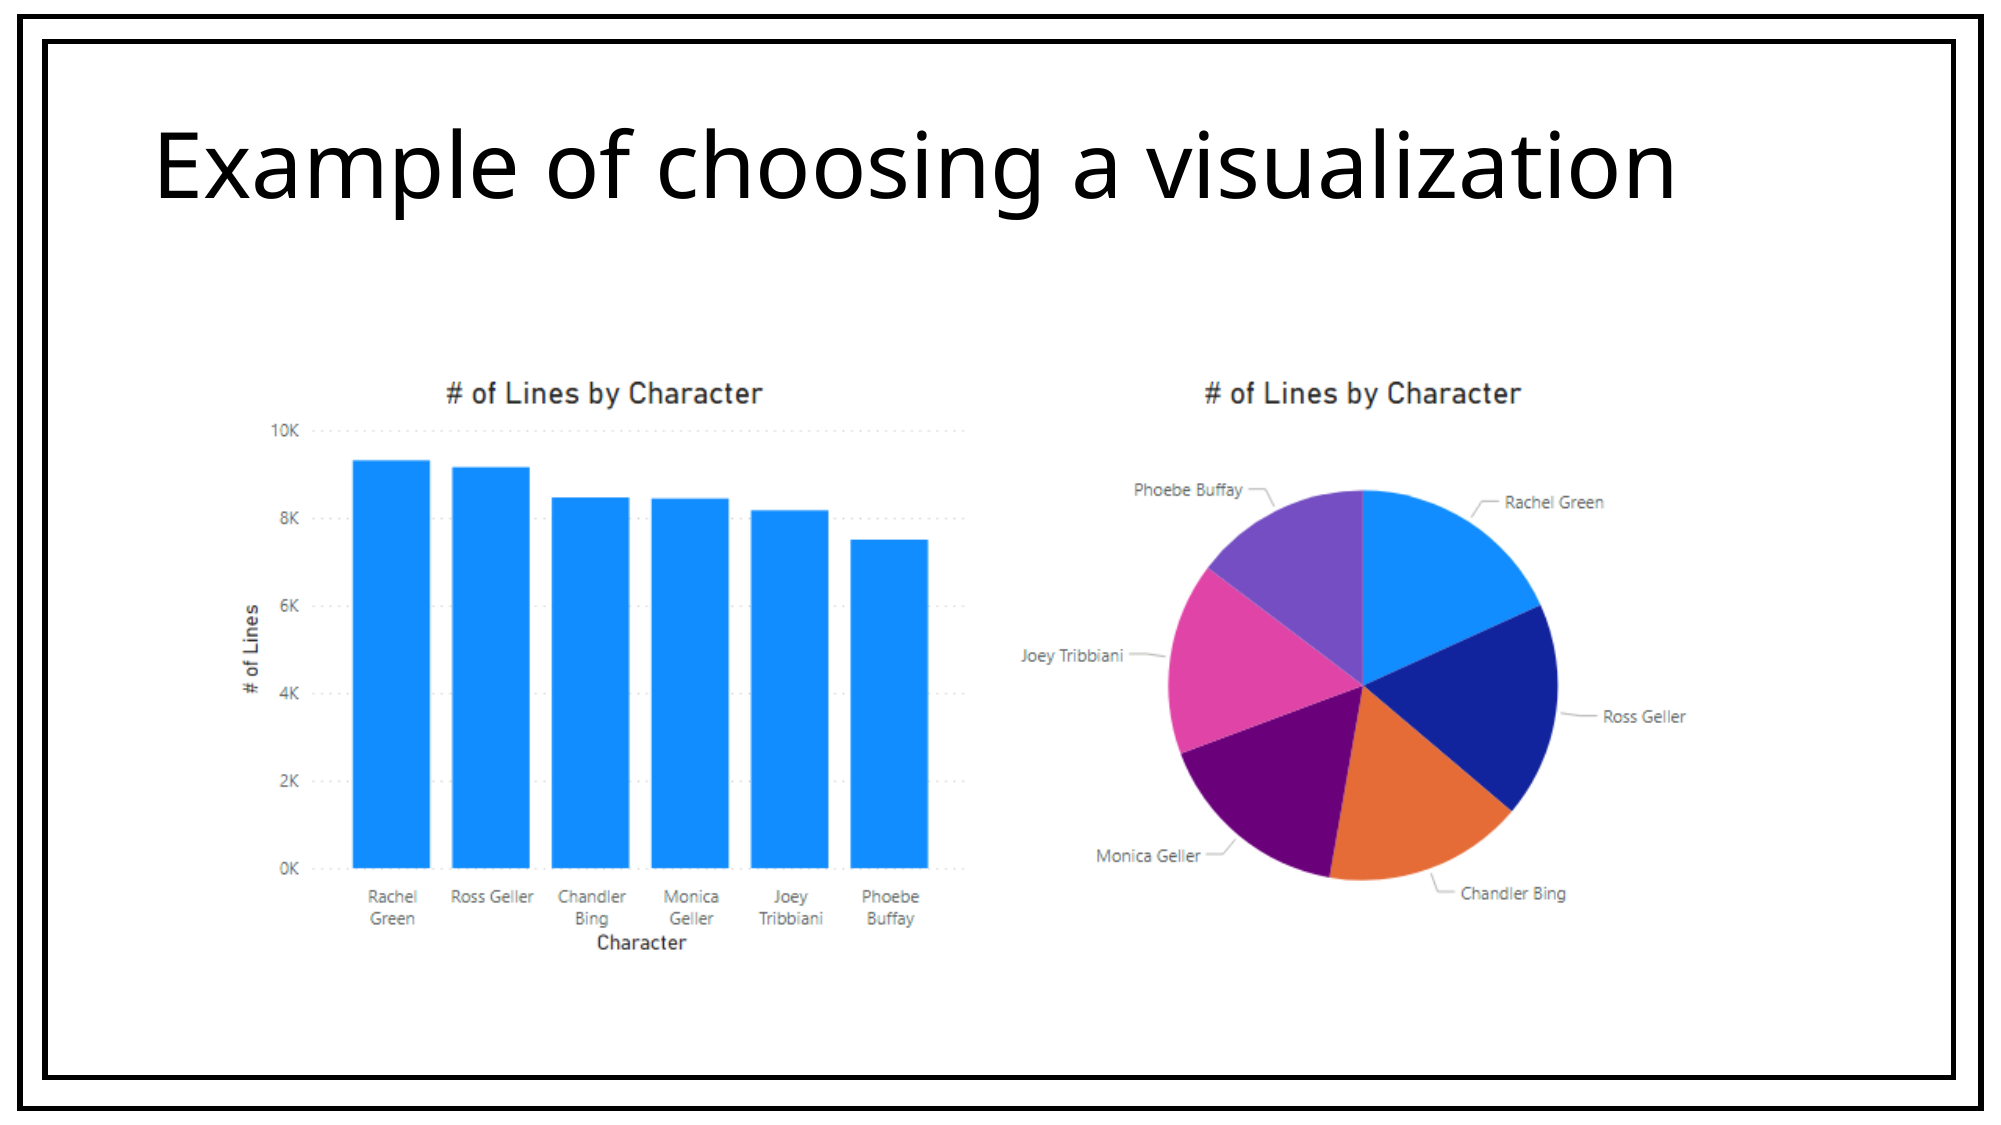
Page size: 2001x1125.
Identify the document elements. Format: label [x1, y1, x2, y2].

list [222, 335, 1778, 978]
text_box [19, 15, 1982, 1109]
text_box [44, 40, 1955, 1078]
